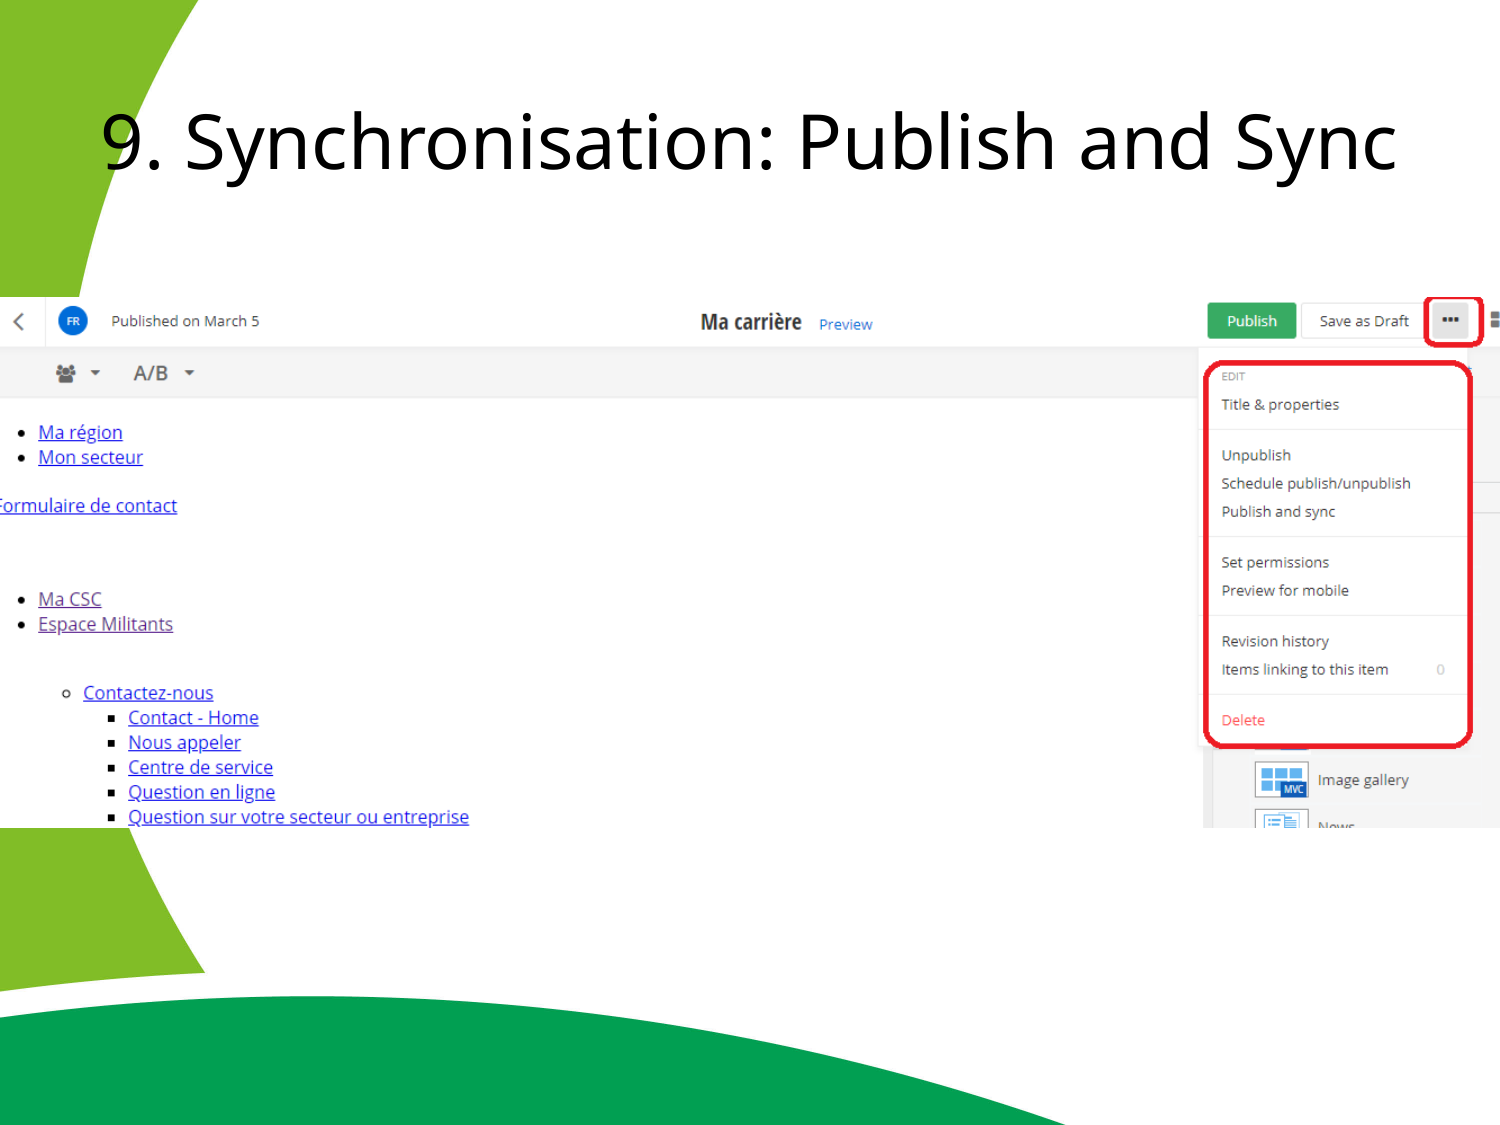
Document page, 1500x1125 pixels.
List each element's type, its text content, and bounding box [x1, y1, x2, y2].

title 9. Synchronisation: Publish and Sync [75, 45, 1425, 233]
picture [0, 0, 1500, 1125]
